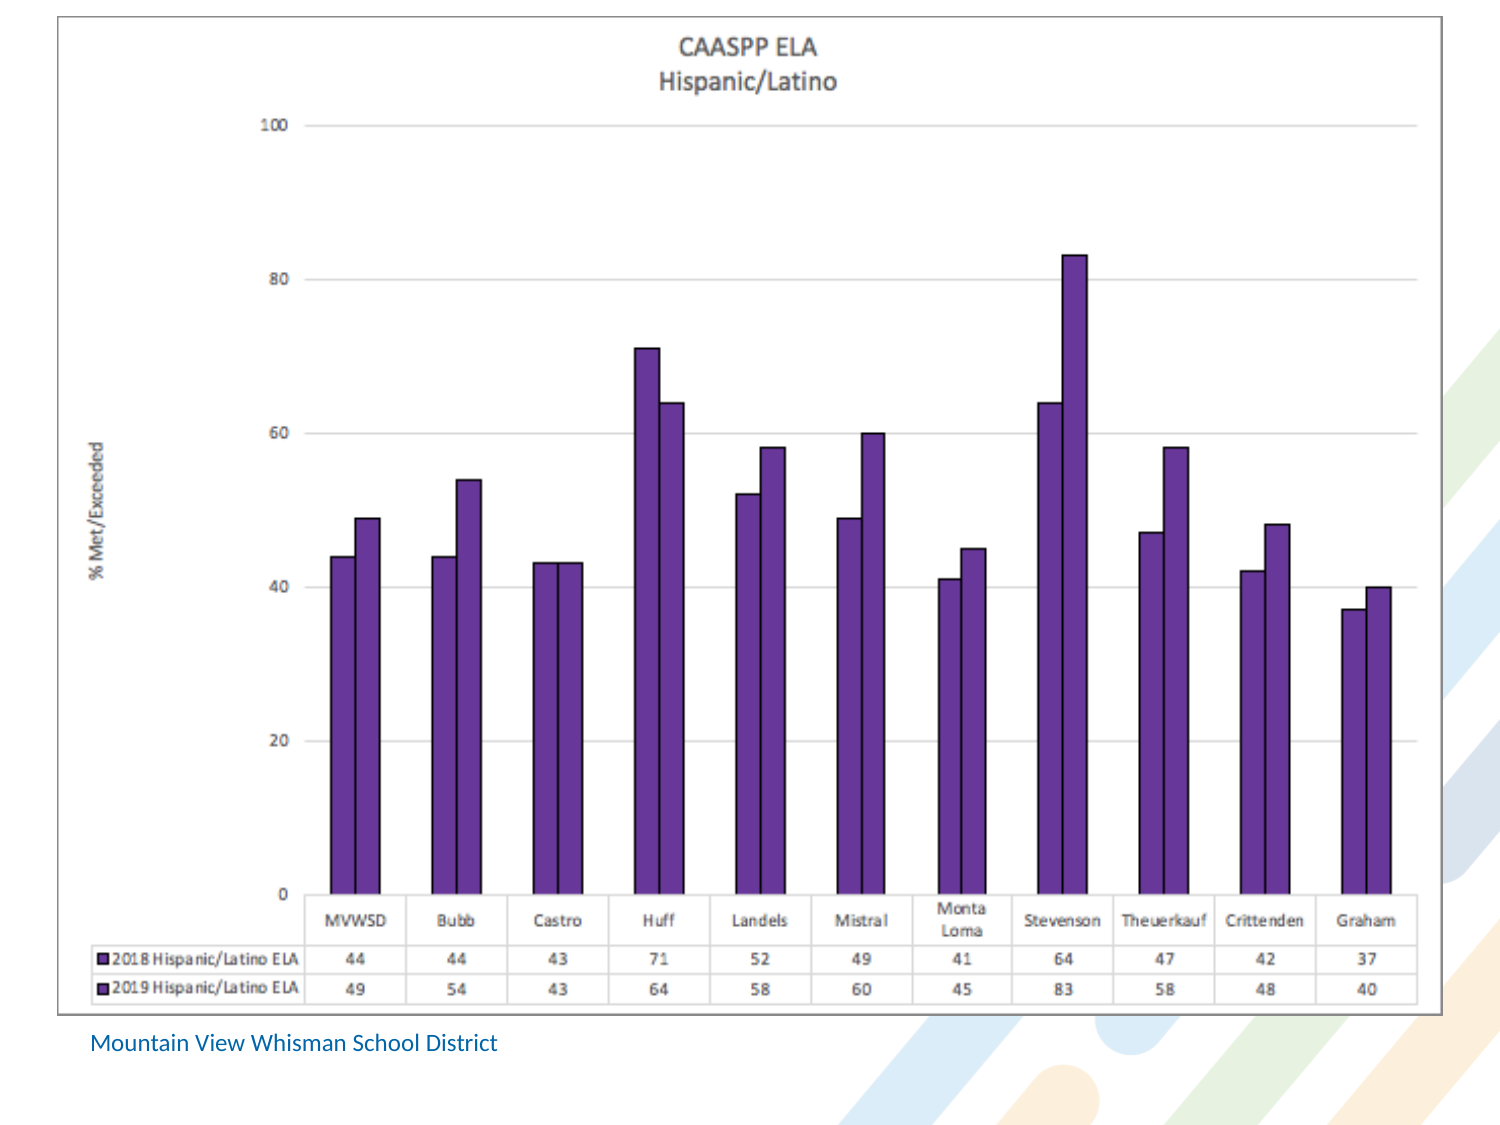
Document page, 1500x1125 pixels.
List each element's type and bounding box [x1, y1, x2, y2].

picture [57, 15, 1443, 1017]
